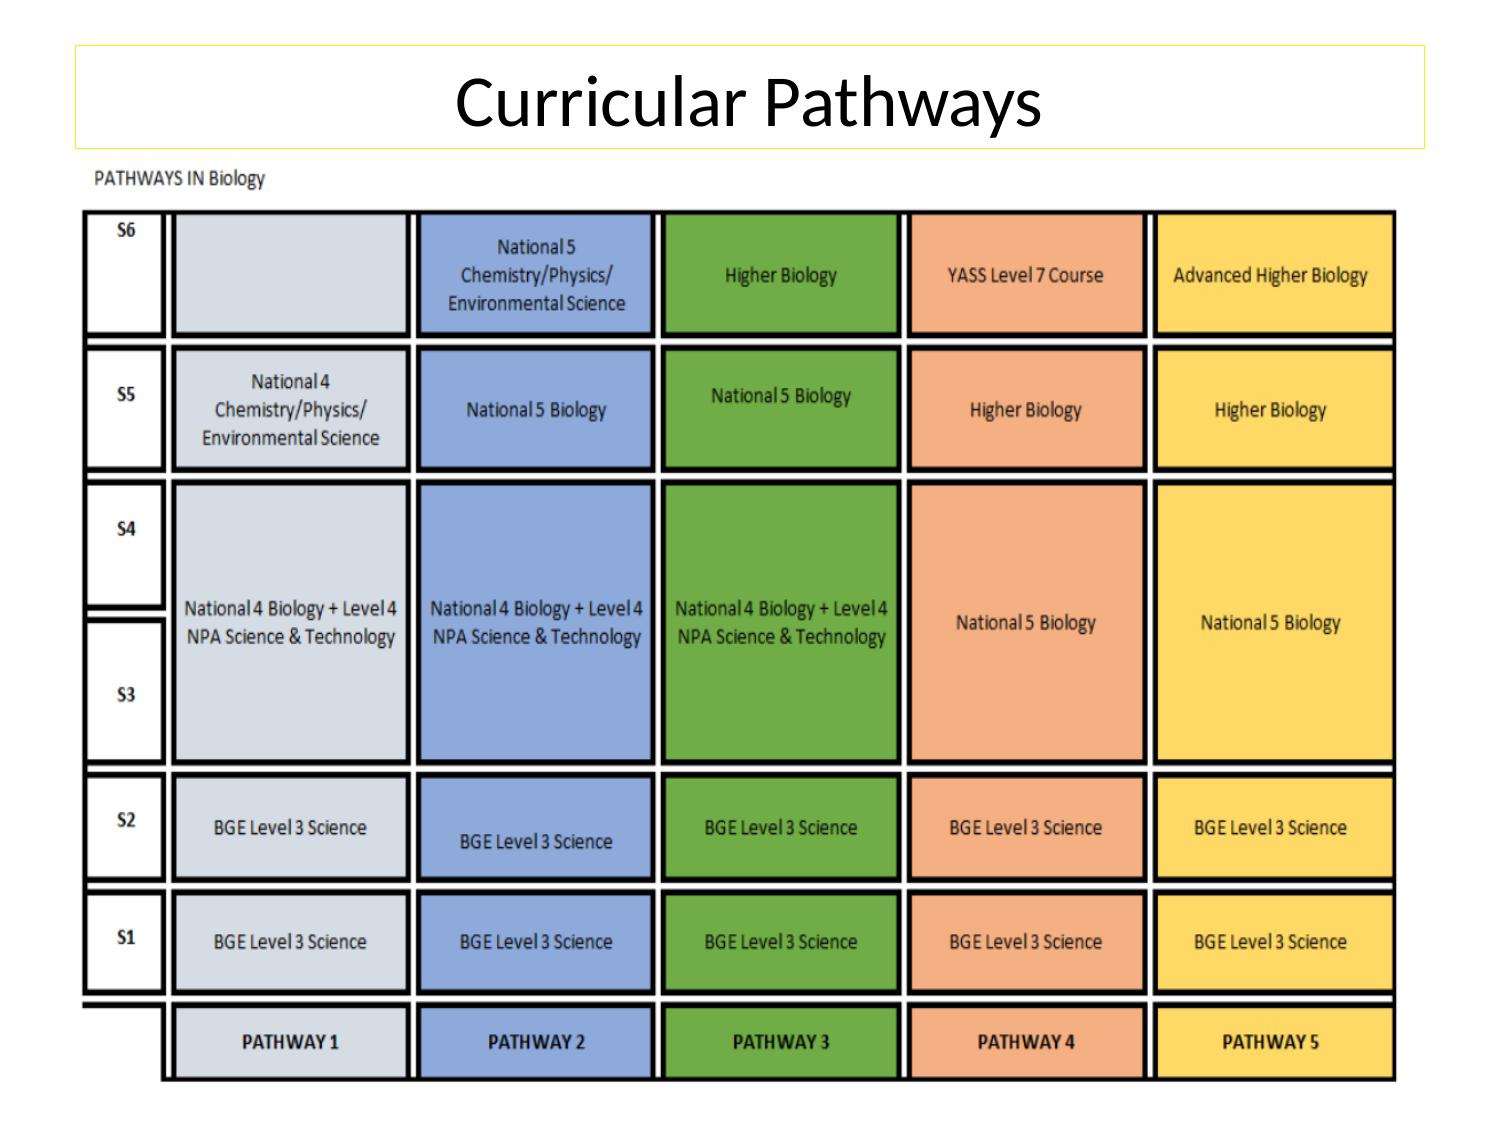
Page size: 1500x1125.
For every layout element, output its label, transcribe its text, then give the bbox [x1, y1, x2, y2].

picture [74, 160, 1426, 1107]
title Curricular Pathways [75, 45, 1425, 149]
